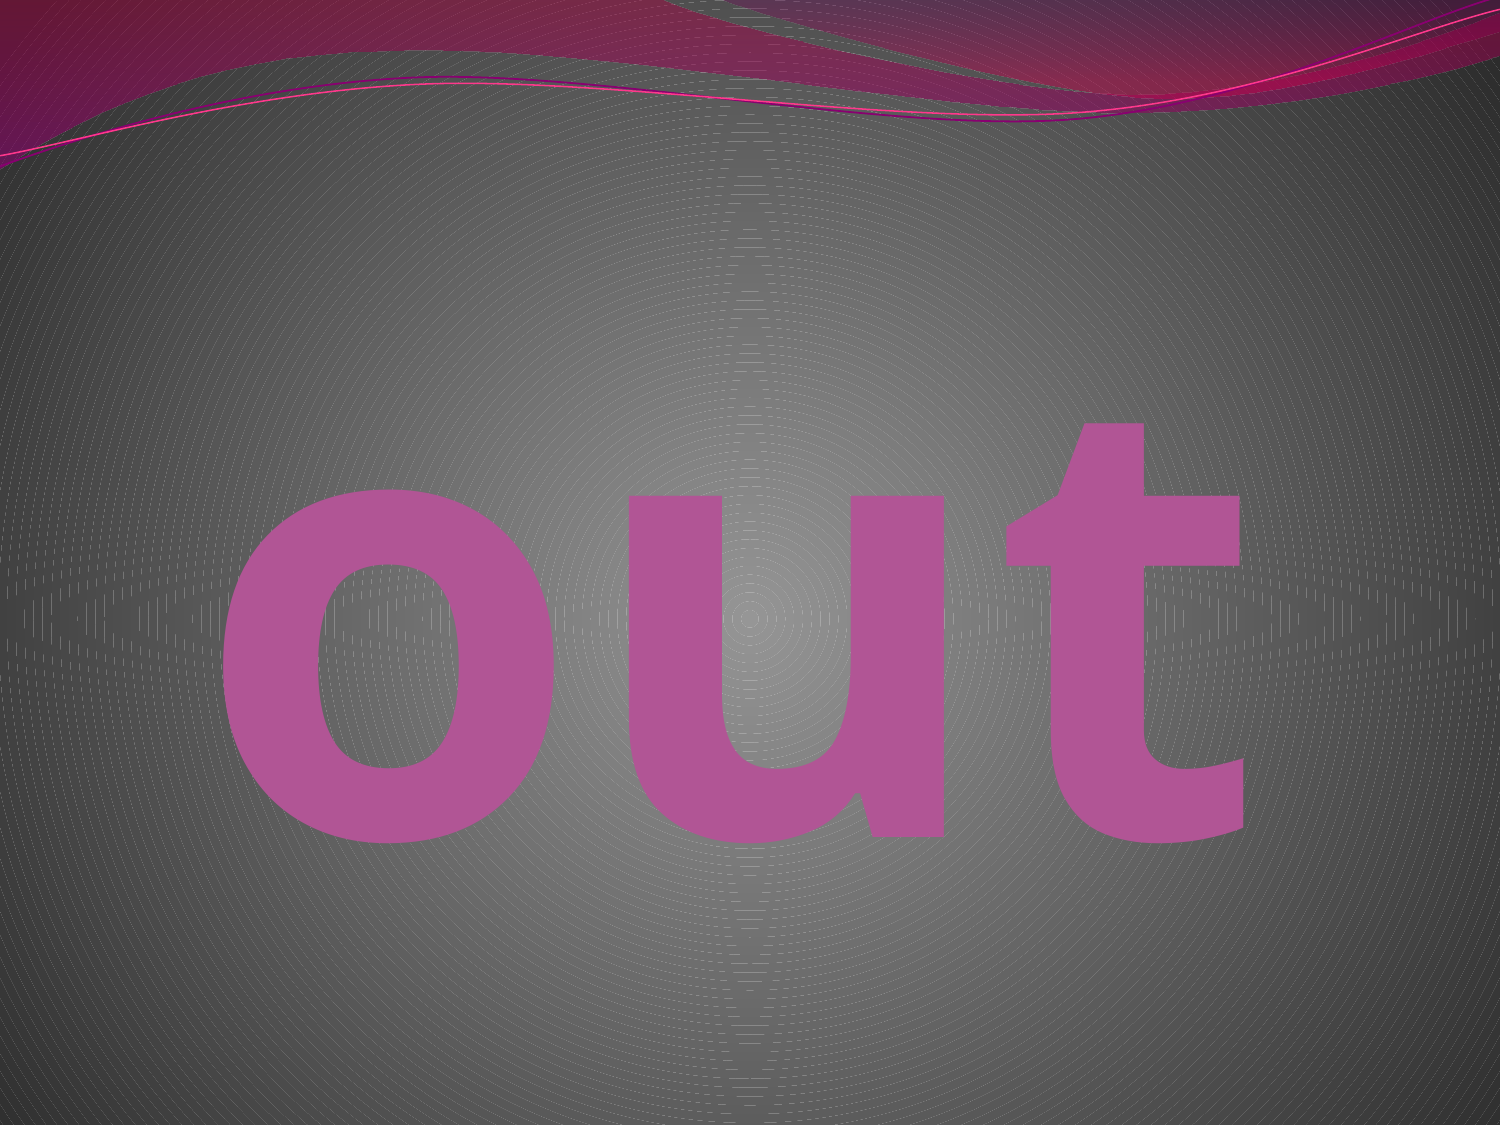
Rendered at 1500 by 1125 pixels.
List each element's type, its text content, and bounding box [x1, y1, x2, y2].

title out [87, 224, 1376, 963]
